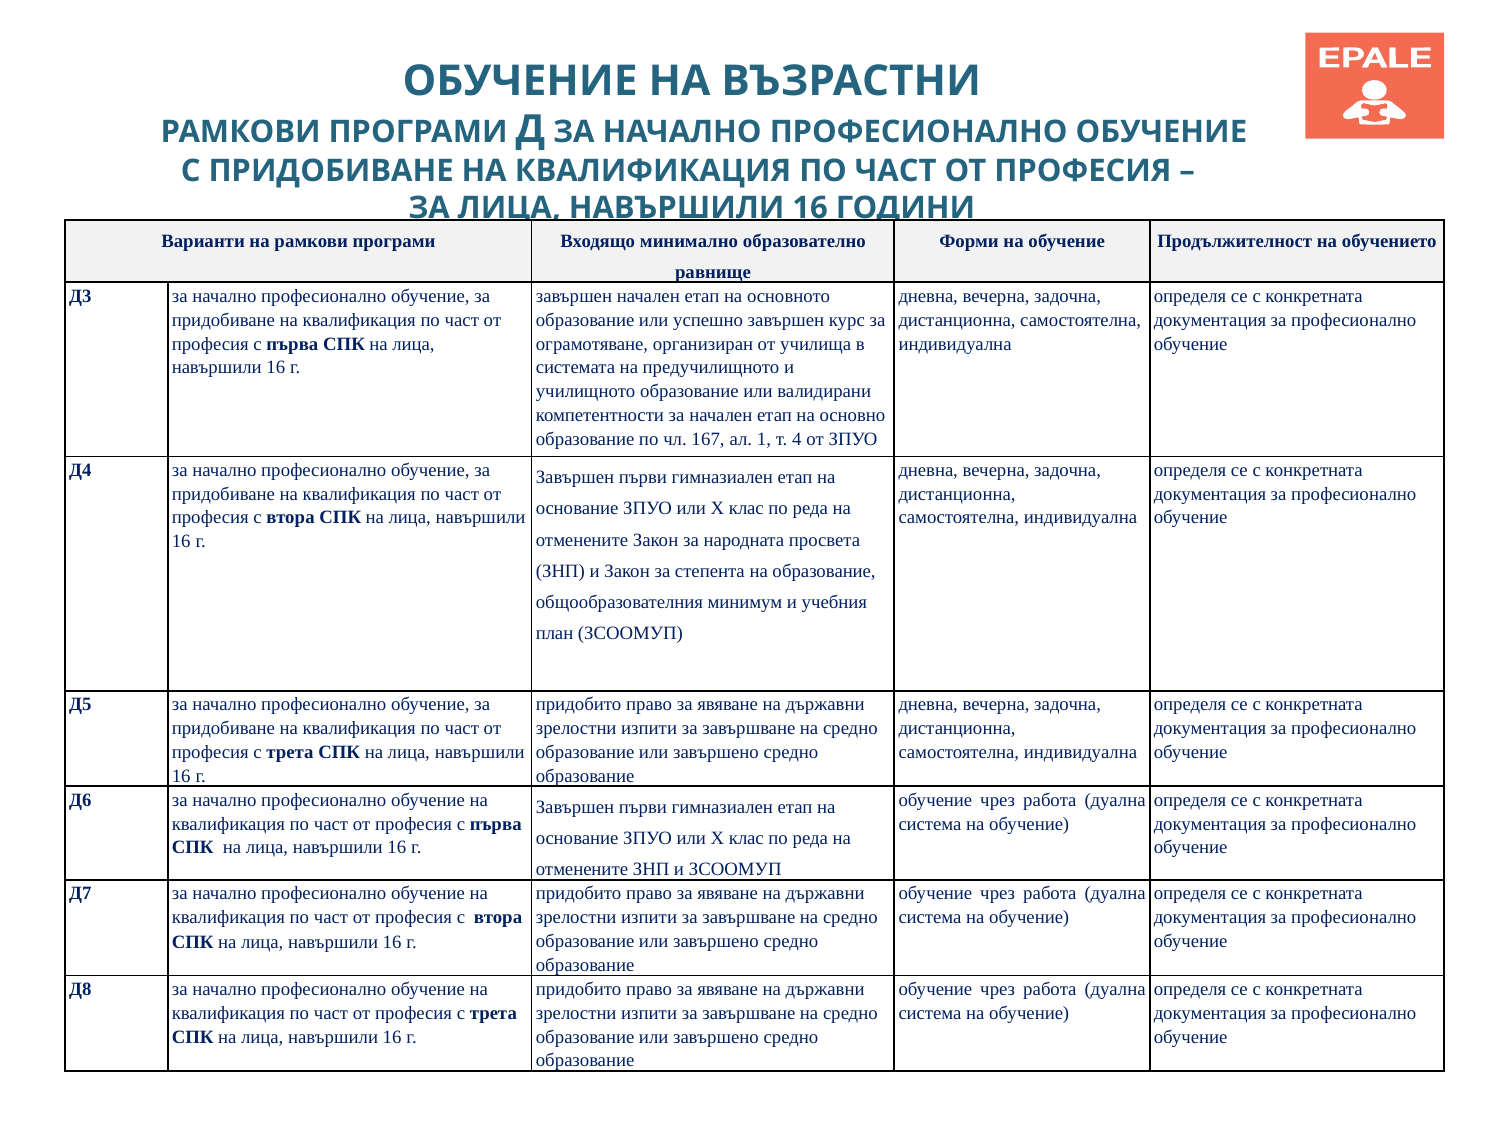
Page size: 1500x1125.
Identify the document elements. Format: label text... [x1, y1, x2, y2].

table_cell за начално професионално обучение на квалификация по част от професия с втора СПК на лица, навършили 16 г. [169, 881, 531, 975]
picture [1304, 32, 1445, 139]
table_cell Д3 [66, 283, 167, 456]
table_header Форми на обучение [895, 221, 1149, 281]
table_cell придобито право за явяване на държавни зрелостни изпити за завършване на средно образование или завършено средно образование [532, 976, 893, 1070]
table_cell дневна, вечерна, задочна, дистанционна, самостоятелна, индивидуална [895, 457, 1149, 690]
table_cell обучение чрез работа (дуална система на обучение) [895, 787, 1149, 879]
table_cell Д6 [66, 787, 167, 879]
table_cell определя се с конкретната документация за професионално обучение [1151, 976, 1443, 1070]
table_cell за начално професионално обучение, за придобиване на квалификация по част от професия с втора СПК на лица, навършили 16 г. [169, 457, 531, 690]
table_cell за начално професионално обучение, за придобиване на квалификация по част от професия с първа СПК на лица, навършили 16 г. [169, 283, 531, 456]
title ОБУЧЕНИЕ НА ВЪЗРАСТНИ РАМКОВИ ПРОГРАМИ Д ЗА НАЧАЛНО ПРОФЕСИОНАЛНО ОБУЧЕНИЕ С ПРИДОБИВАНЕ НА КВАЛИФИКАЦИЯ ПО ЧАСТ ОТ ПРОФЕСИЯ – ЗА ЛИЦА, НАВЪРШИЛИ 16 ГОДИНИ [0, 44, 1426, 233]
table_cell завършен начален етап на основното образование или успешно завършен курс за ограмотяване, организиран от училища в системата на предучилищното и училищното образование или валидирани компетентности за начален етап на основно образование по чл. 167, ал. 1, т. 4 от ЗПУО [532, 283, 893, 456]
table_cell за начално професионално обучение, за придобиване на квалификация по част от професия с трета СПК на лица, навършили 16 г. [169, 692, 531, 785]
table_cell за начално професионално обучение на квалификация по част от професия с първа СПК на лица, навършили 16 г. [169, 787, 531, 879]
table_cell определя се с конкретната документация за професионално обучение [1151, 692, 1443, 785]
table_cell определя се с конкретната документация за професионално обучение [1151, 881, 1443, 975]
table_cell за начално професионално обучение на квалификация по част от професия с трета СПК на лица, навършили 16 г. [169, 976, 531, 1070]
table_cell определя се с конкретната документация за професионално обучение [1151, 457, 1443, 690]
table_cell определя се с конкретната документация за професионално обучение [1151, 787, 1443, 879]
table_header Варианти на рамкови програми [66, 221, 531, 281]
table_cell Завършен първи гимназиален етап на основание ЗПУО или Х клас по реда на отменените ЗНП и ЗСООМУП [532, 787, 893, 879]
table_cell Д5 [66, 692, 167, 785]
table_cell Д7 [66, 881, 167, 975]
table_cell обучение чрез работа (дуална система на обучение) [895, 881, 1149, 975]
table_header Входящо минимално образователно равнище [532, 221, 893, 281]
table_cell Д4 [66, 457, 167, 690]
table_cell Завършен първи гимназиален етап на основание ЗПУО или Х клас по реда на отменените Закон за народната просвета (ЗНП) и Закон за степента на образование, общообразователния минимум и учебния план (ЗСООМУП) [532, 457, 893, 690]
table_cell Д8 [66, 976, 167, 1070]
table_cell придобито право за явяване на държавни зрелостни изпити за завършване на средно образование или завършено средно образование [532, 692, 893, 785]
table_cell определя се с конкретната документация за професионално обучение [1151, 283, 1443, 456]
table_cell обучение чрез работа (дуална система на обучение) [895, 976, 1149, 1070]
table_cell придобито право за явяване на държавни зрелостни изпити за завършване на средно образование или завършено средно образование [532, 881, 893, 975]
table_cell дневна, вечерна, задочна, дистанционна, самостоятелна, индивидуална [895, 692, 1149, 785]
table_cell дневна, вечерна, задочна, дистанционна, самостоятелна, индивидуална [895, 283, 1149, 456]
table_header Продължителност на обучението [1151, 221, 1443, 281]
